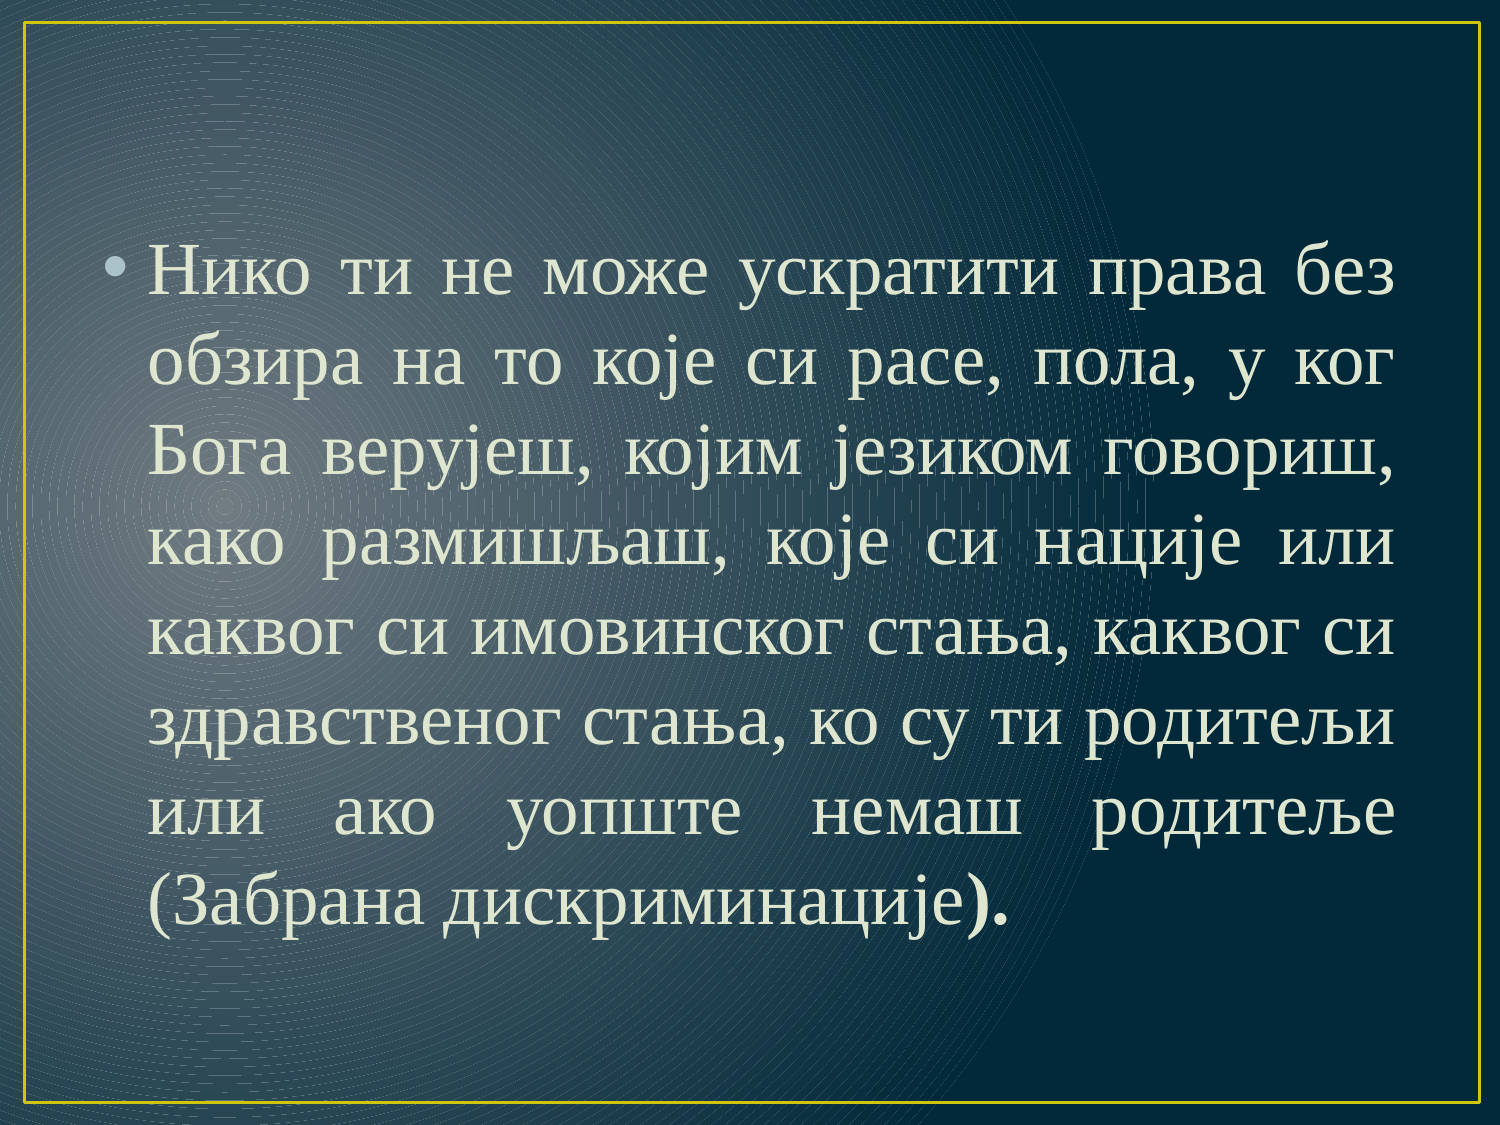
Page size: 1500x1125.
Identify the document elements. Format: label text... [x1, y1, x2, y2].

list Нико ти не може ускратити права без обзира на то које си расе, пола, у ког Бога верујеш, којим језиком говориш, како размишљаш, које си нације или каквог си имовинског стања, каквог си здравственог стања, ко су ти родитељи или ако уопште немаш родитеље (Забрана дискриминације). [87, 212, 1413, 1013]
